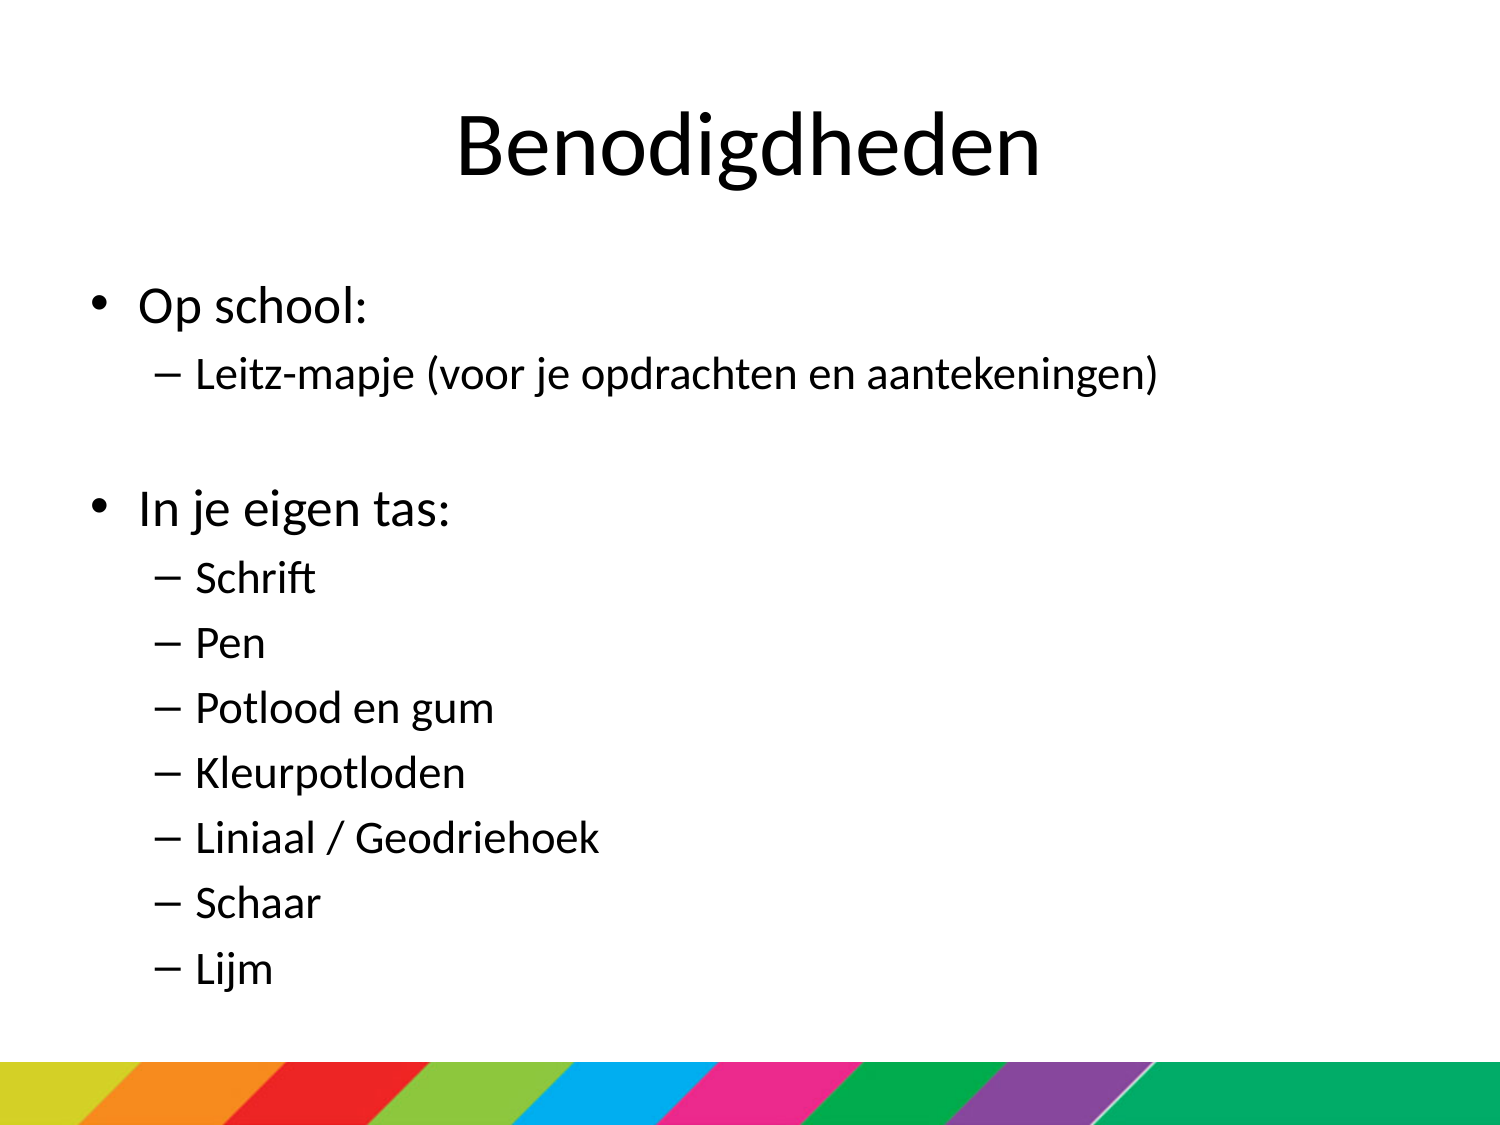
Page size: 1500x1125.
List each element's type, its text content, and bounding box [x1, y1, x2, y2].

picture [0, 1062, 574, 1125]
title Benodigdheden [75, 45, 1425, 233]
picture [656, 1062, 1500, 1125]
list Op school: Leitz-mapje (voor je opdrachten en aantekeningen) In je eigen tas: Schrift Pen Potlood en gum Kleurpotloden Liniaal / Geodriehoek Schaar Lijm [75, 262, 1425, 1005]
